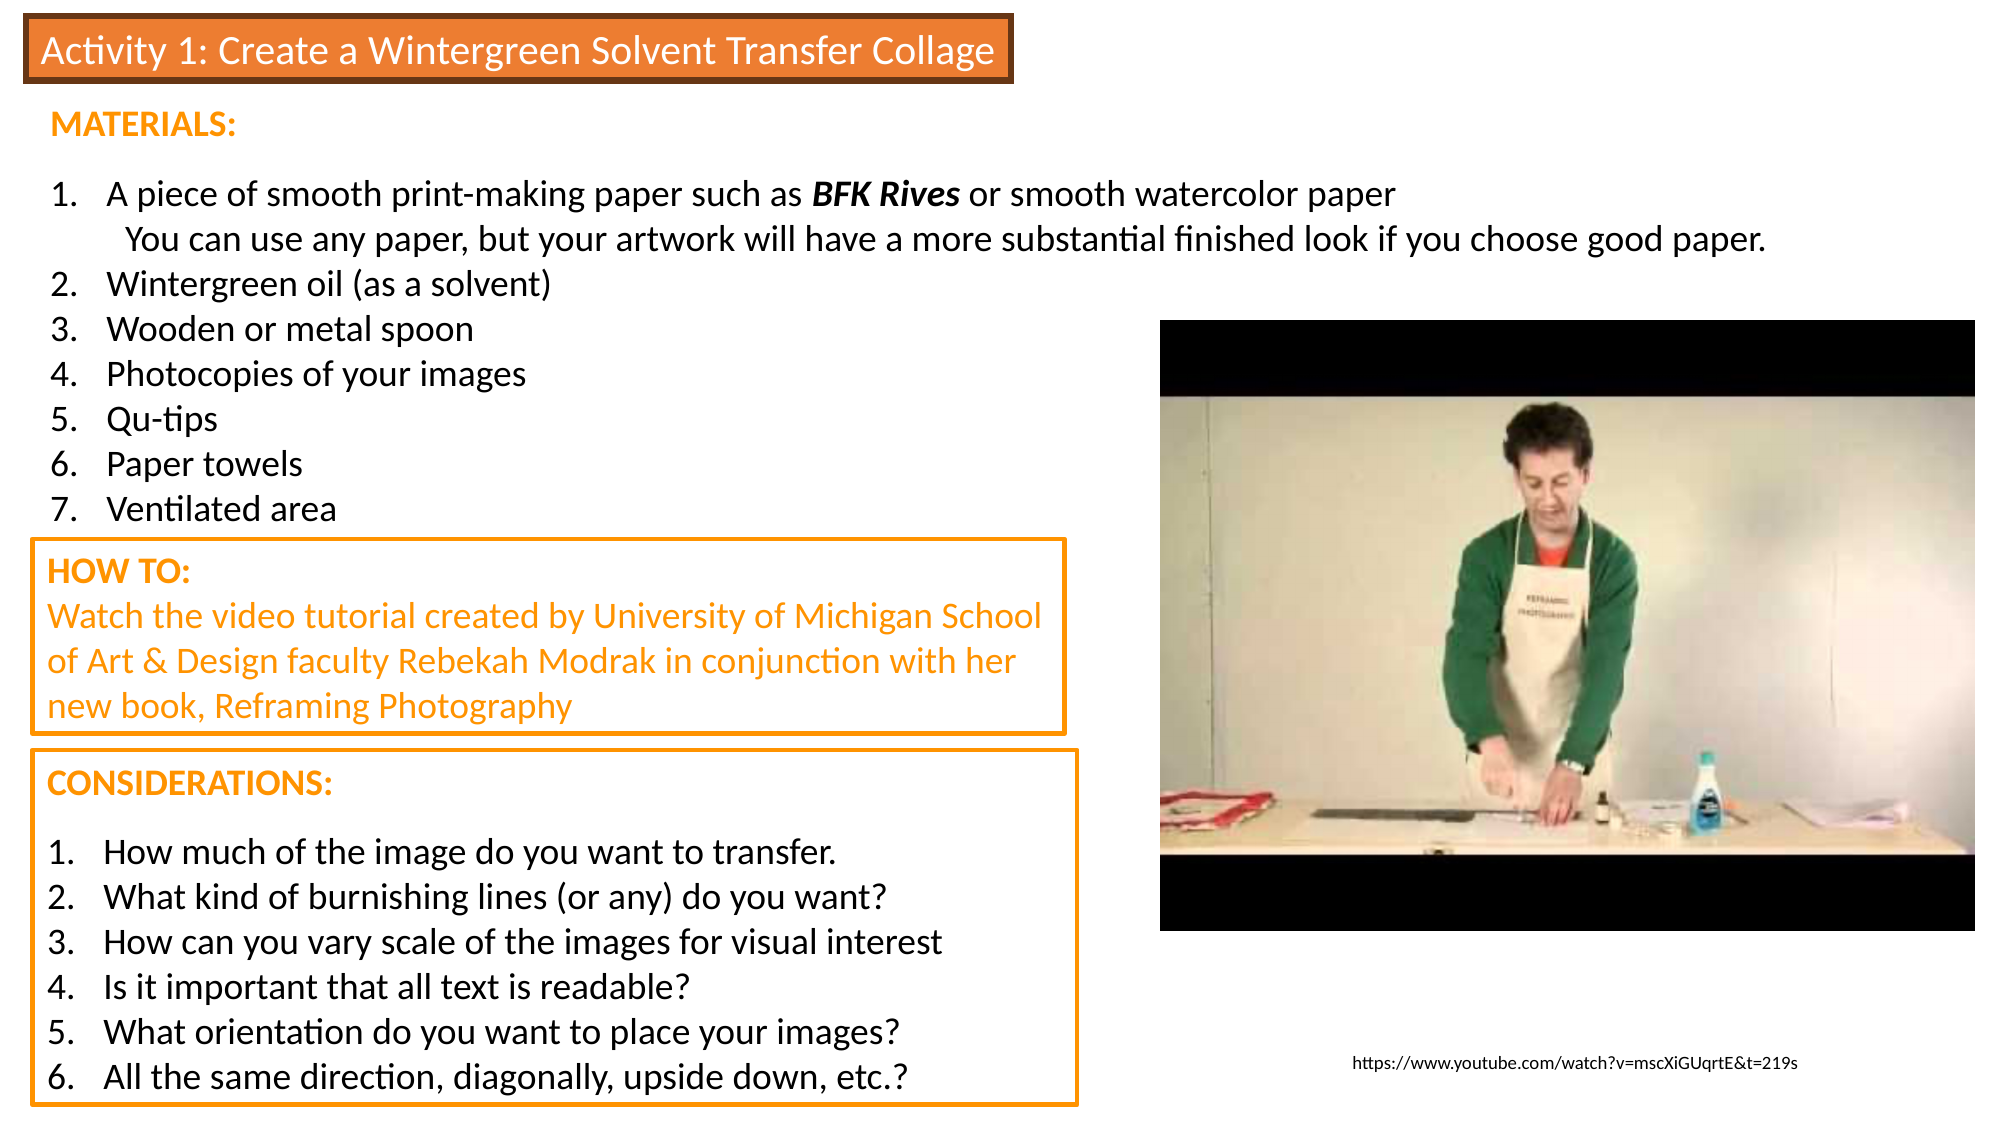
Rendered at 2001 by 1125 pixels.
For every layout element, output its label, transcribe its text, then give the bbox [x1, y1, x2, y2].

text_box HOW TO: Watch the video tutorial created by University of Michigan School of Art & Design faculty Rebekah Modrak in conjunction with her new book, Reframing Photography [32, 538, 1065, 734]
text_box CONSIDERATIONS: How much of the image do you want to transfer. What kind of burnishing lines (or any) do you want? How can you vary scale of the images for visual interest Is it important that all text is readable? What orientation do you want to place your images? All the same direction, diagonally, upside down, etc.? [32, 750, 1078, 1105]
text_box https://www.youtube.com/watch?v=mscXiGUqrtE&t=219s [1337, 1043, 1900, 1081]
text_box MATERIALS: A piece of smooth print-making paper such as BFK Rives or smooth watercolor paper You can use any paper, but your artwork will have a more substantial finished look if you choose good paper. Wintergreen oil (as a solvent) Wooden or metal spoon Photocopies of your images Qu-tips Paper towels Ventilated area [35, 91, 1784, 536]
text_box Activity 1: Create a Wintergreen Solvent Transfer Collage [25, 15, 1012, 81]
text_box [1159, 319, 1975, 932]
